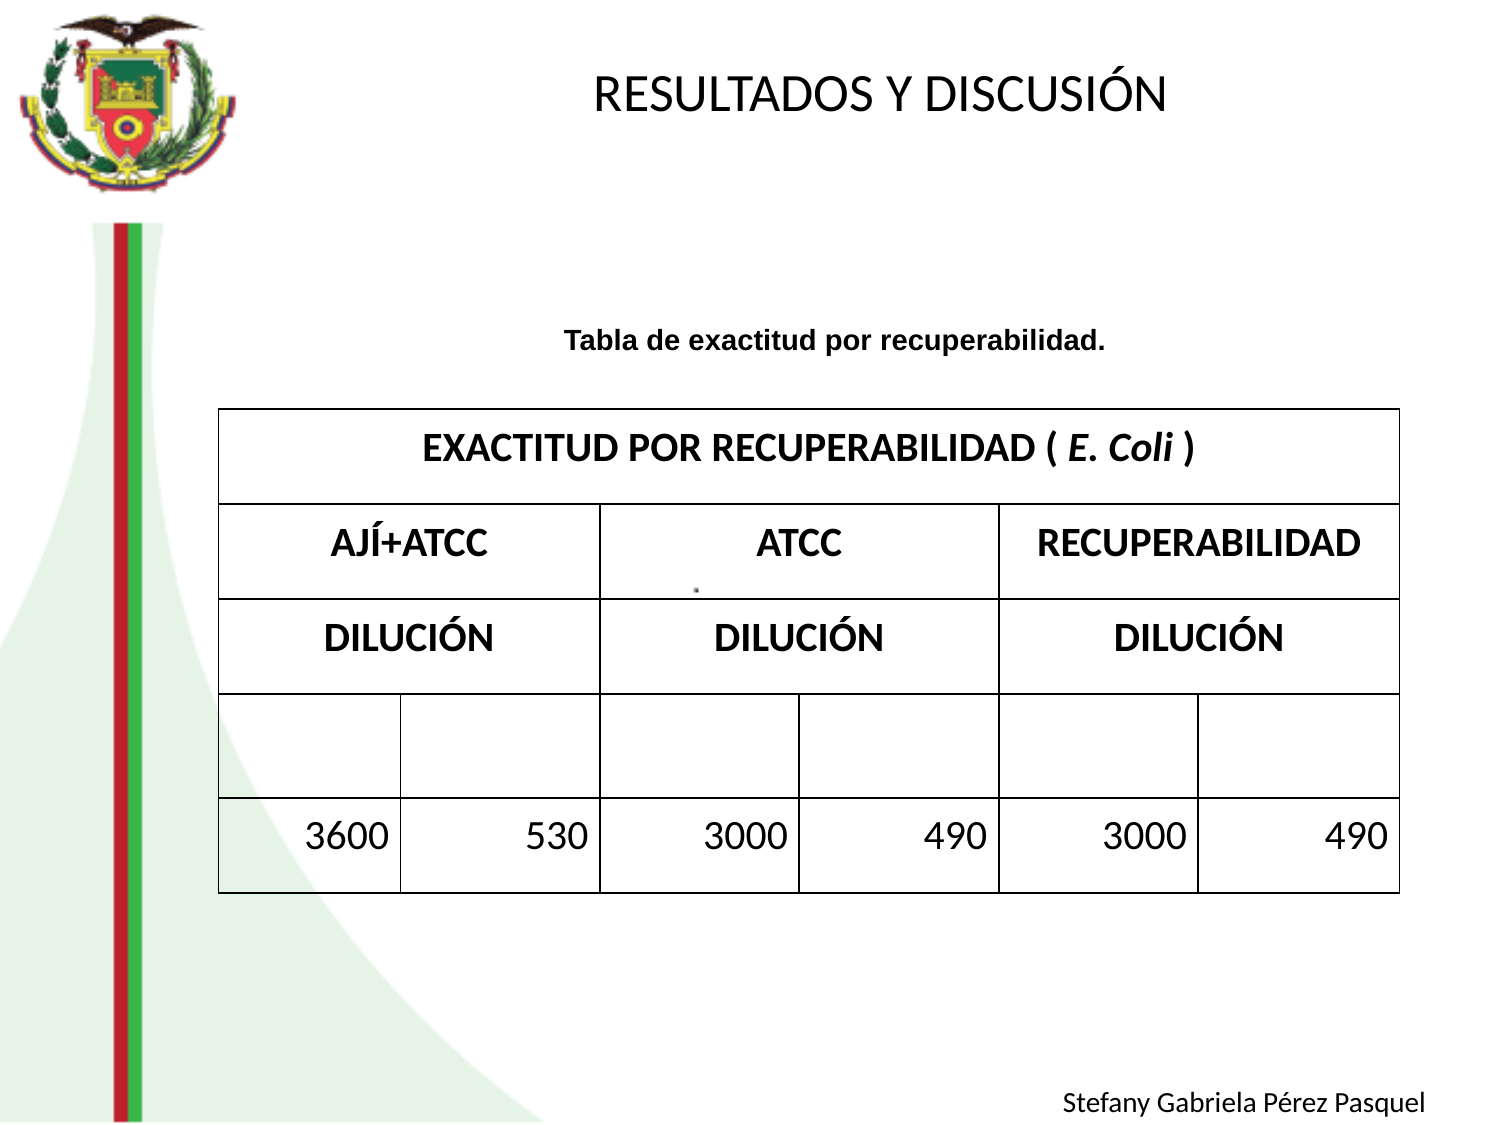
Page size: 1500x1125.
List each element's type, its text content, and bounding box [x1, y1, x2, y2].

text_box Stefany Gabriela Pérez Pasquel [761, 1075, 1441, 1125]
text_box Tabla de exactitud por recuperabilidad. [548, 313, 1122, 364]
picture [0, 150, 1500, 1125]
text_box [0, 75, 1500, 150]
text_box [0, 0, 1500, 75]
